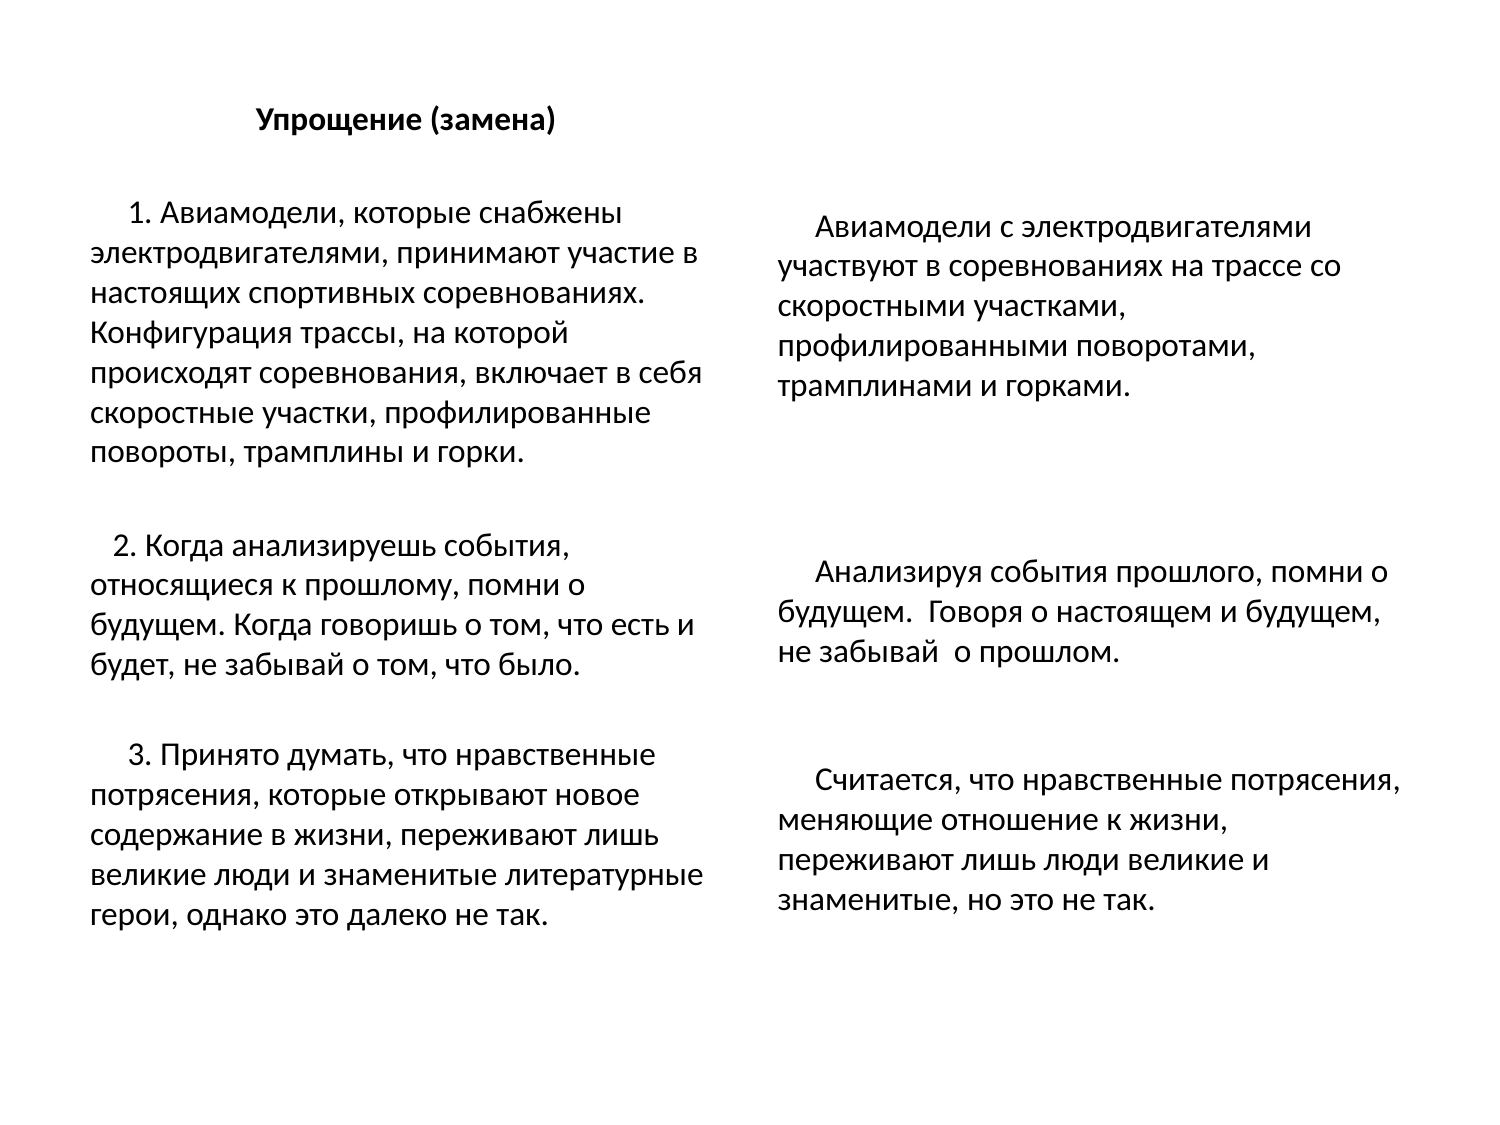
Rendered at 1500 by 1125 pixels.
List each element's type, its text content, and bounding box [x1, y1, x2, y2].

list Авиамодели с электродвигателями участвуют в соревнованиях на трассе со скоростными участками, профилированными поворотами, трамплинами и горками. Анализируя события прошлого, помни о будущем. Говоря о настоящем и будущем, не забывай о прошлом. Считается, что нравственные потрясения, меняющие отношение к жизни, переживают лишь люди великие и знаменитые, но это не так. [762, 196, 1425, 1005]
list Упрощение (замена) 1. Авиамодели, которые снабжены электродвигателями, принимают участие в настоящих спортивных соревнованиях. Конфигурация трассы, на которой происходят соревнования, включает в себя скоростные участки, профилированные повороты, трамплины и горки. 2. Когда анализируешь события, относящиеся к прошлому, помни о будущем. Когда говоришь о том, что есть и будет, не забывай о том, что было. 3. Принято думать, что нравственные потрясения, которые открывают новое содержание в жизни, переживают лишь великие люди и знаменитые литературные герои, однако это далеко не так. [75, 90, 738, 1005]
